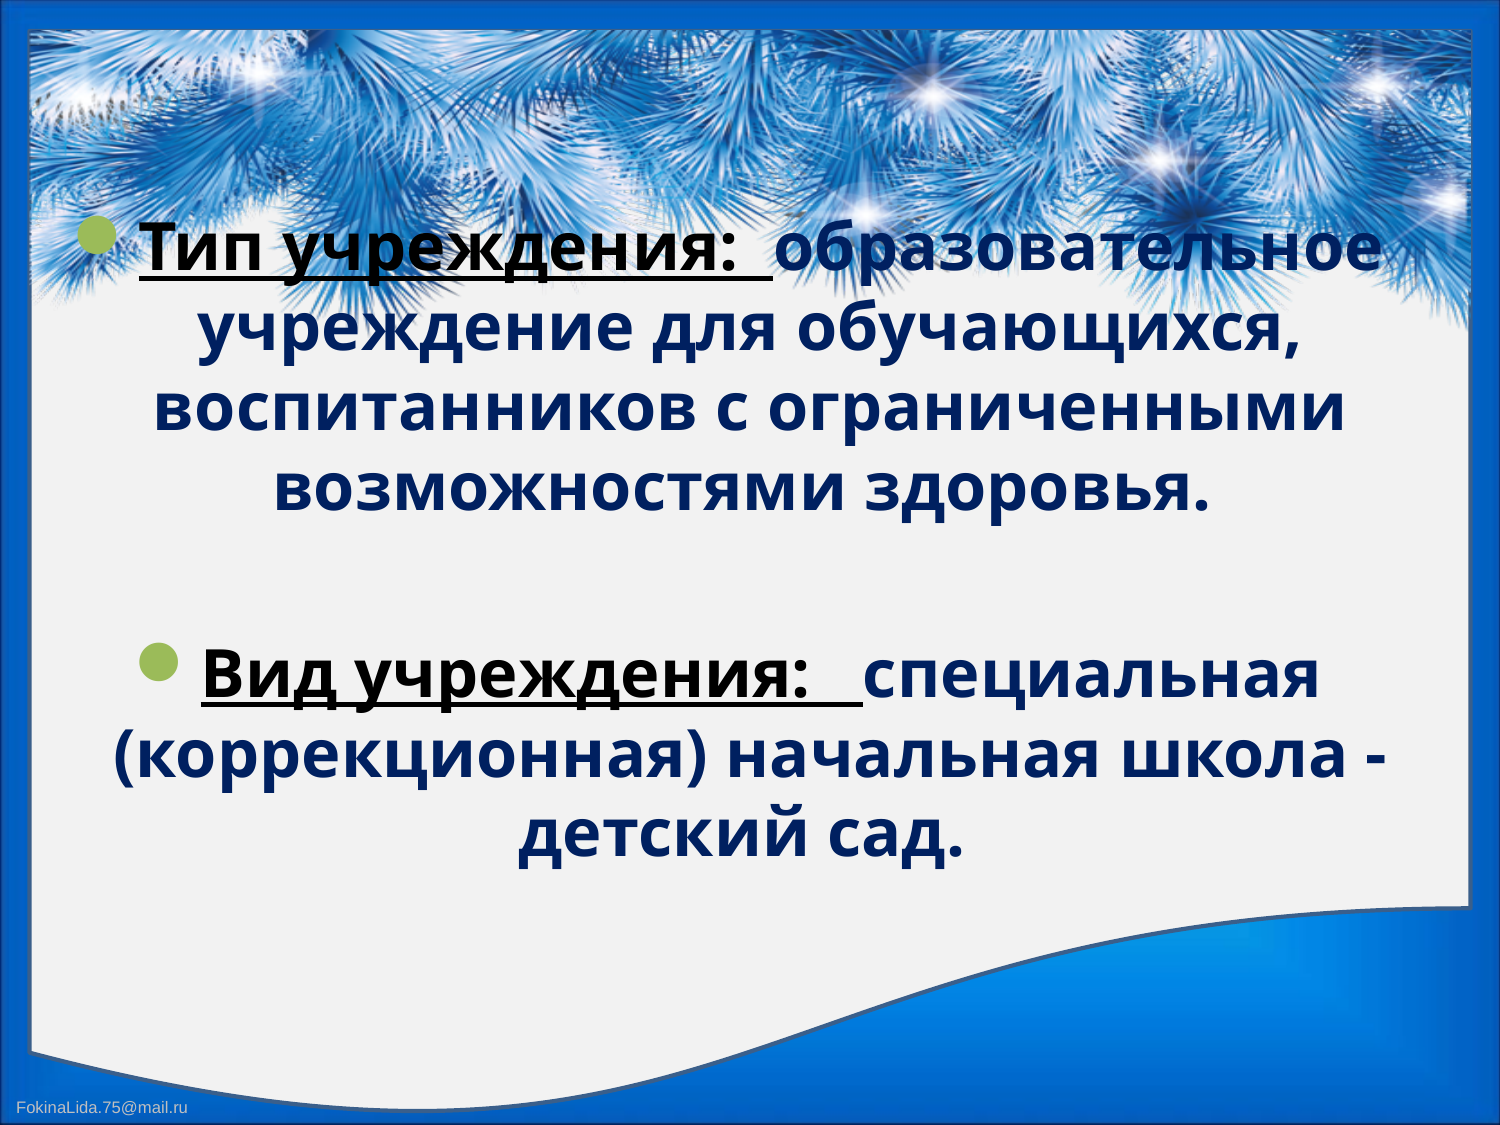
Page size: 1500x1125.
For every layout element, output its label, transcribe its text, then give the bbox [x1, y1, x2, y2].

picture [0, 0, 1500, 1125]
list Тип учреждения: образовательное учреждение для обучающихся, воспитанников с ограниченными возможностями здоровья. Вид учреждения: специальная (коррекционная) начальная школа -детский сад. [52, 196, 1404, 940]
